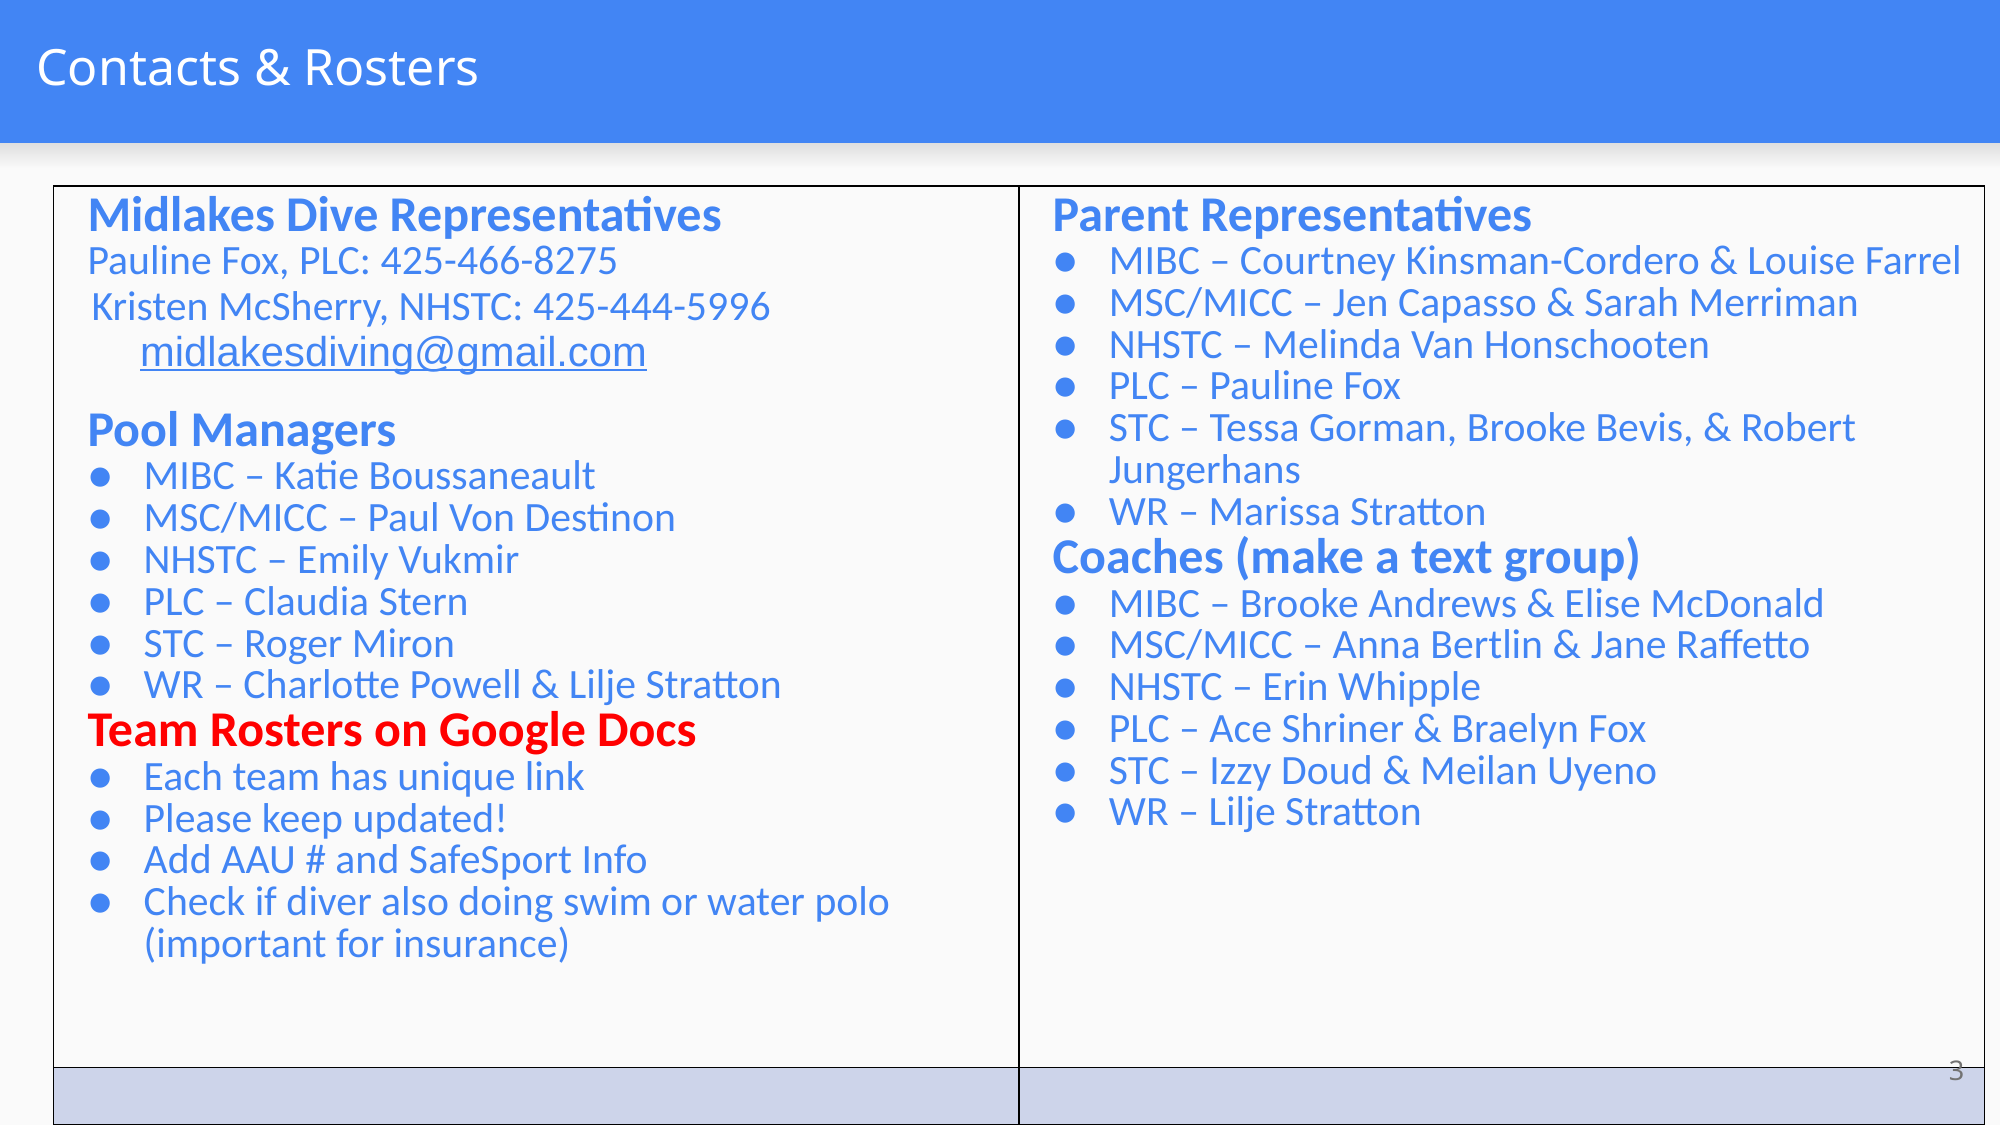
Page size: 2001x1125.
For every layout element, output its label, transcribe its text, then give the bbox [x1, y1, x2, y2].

title Contacts & Rosters [21, 3, 1953, 136]
table_cell [54, 1068, 1018, 1124]
slide_number 3 [1864, 1027, 1985, 1114]
table_cell [1020, 1068, 1984, 1124]
table_header Parent Representatives MIBC – Courtney Kinsman-Cordero & Louise Farrel MSC/MICC – Jen Capasso & Sarah Merriman NHSTC – Melinda Van Honschooten PLC – Pauline Fox STC – Tessa Gorman, Brooke Bevis, & Robert Jungerhans WR – Marissa Stratton Coaches (make a text group) MIBC – Brooke Andrews & Elise McDonald MSC/MICC – Anna Bertlin & Jane Raffetto NHSTC – Erin Whipple PLC – Ace Shriner & Braelyn Fox STC – Izzy Doud & Meilan Uyeno WR – Lilje Stratton [1020, 187, 1984, 1067]
table_header Midlakes Dive Representatives Pauline Fox, PLC: 425-466-8275 Kristen McSherry, NHSTC: 425-444-5996 midlakesdiving@gmail.com Pool Managers MIBC – Katie Boussaneault MSC/MICC – Paul Von Destinon NHSTC – Emily Vukmir PLC – Claudia Stern STC – Roger Miron WR – Charlotte Powell & Lilje Stratton Team Rosters on Google Docs Each team has unique link Please keep updated! Add AAU # and SafeSport Info Check if diver also doing swim or water polo (important for insurance) [54, 187, 1018, 1067]
